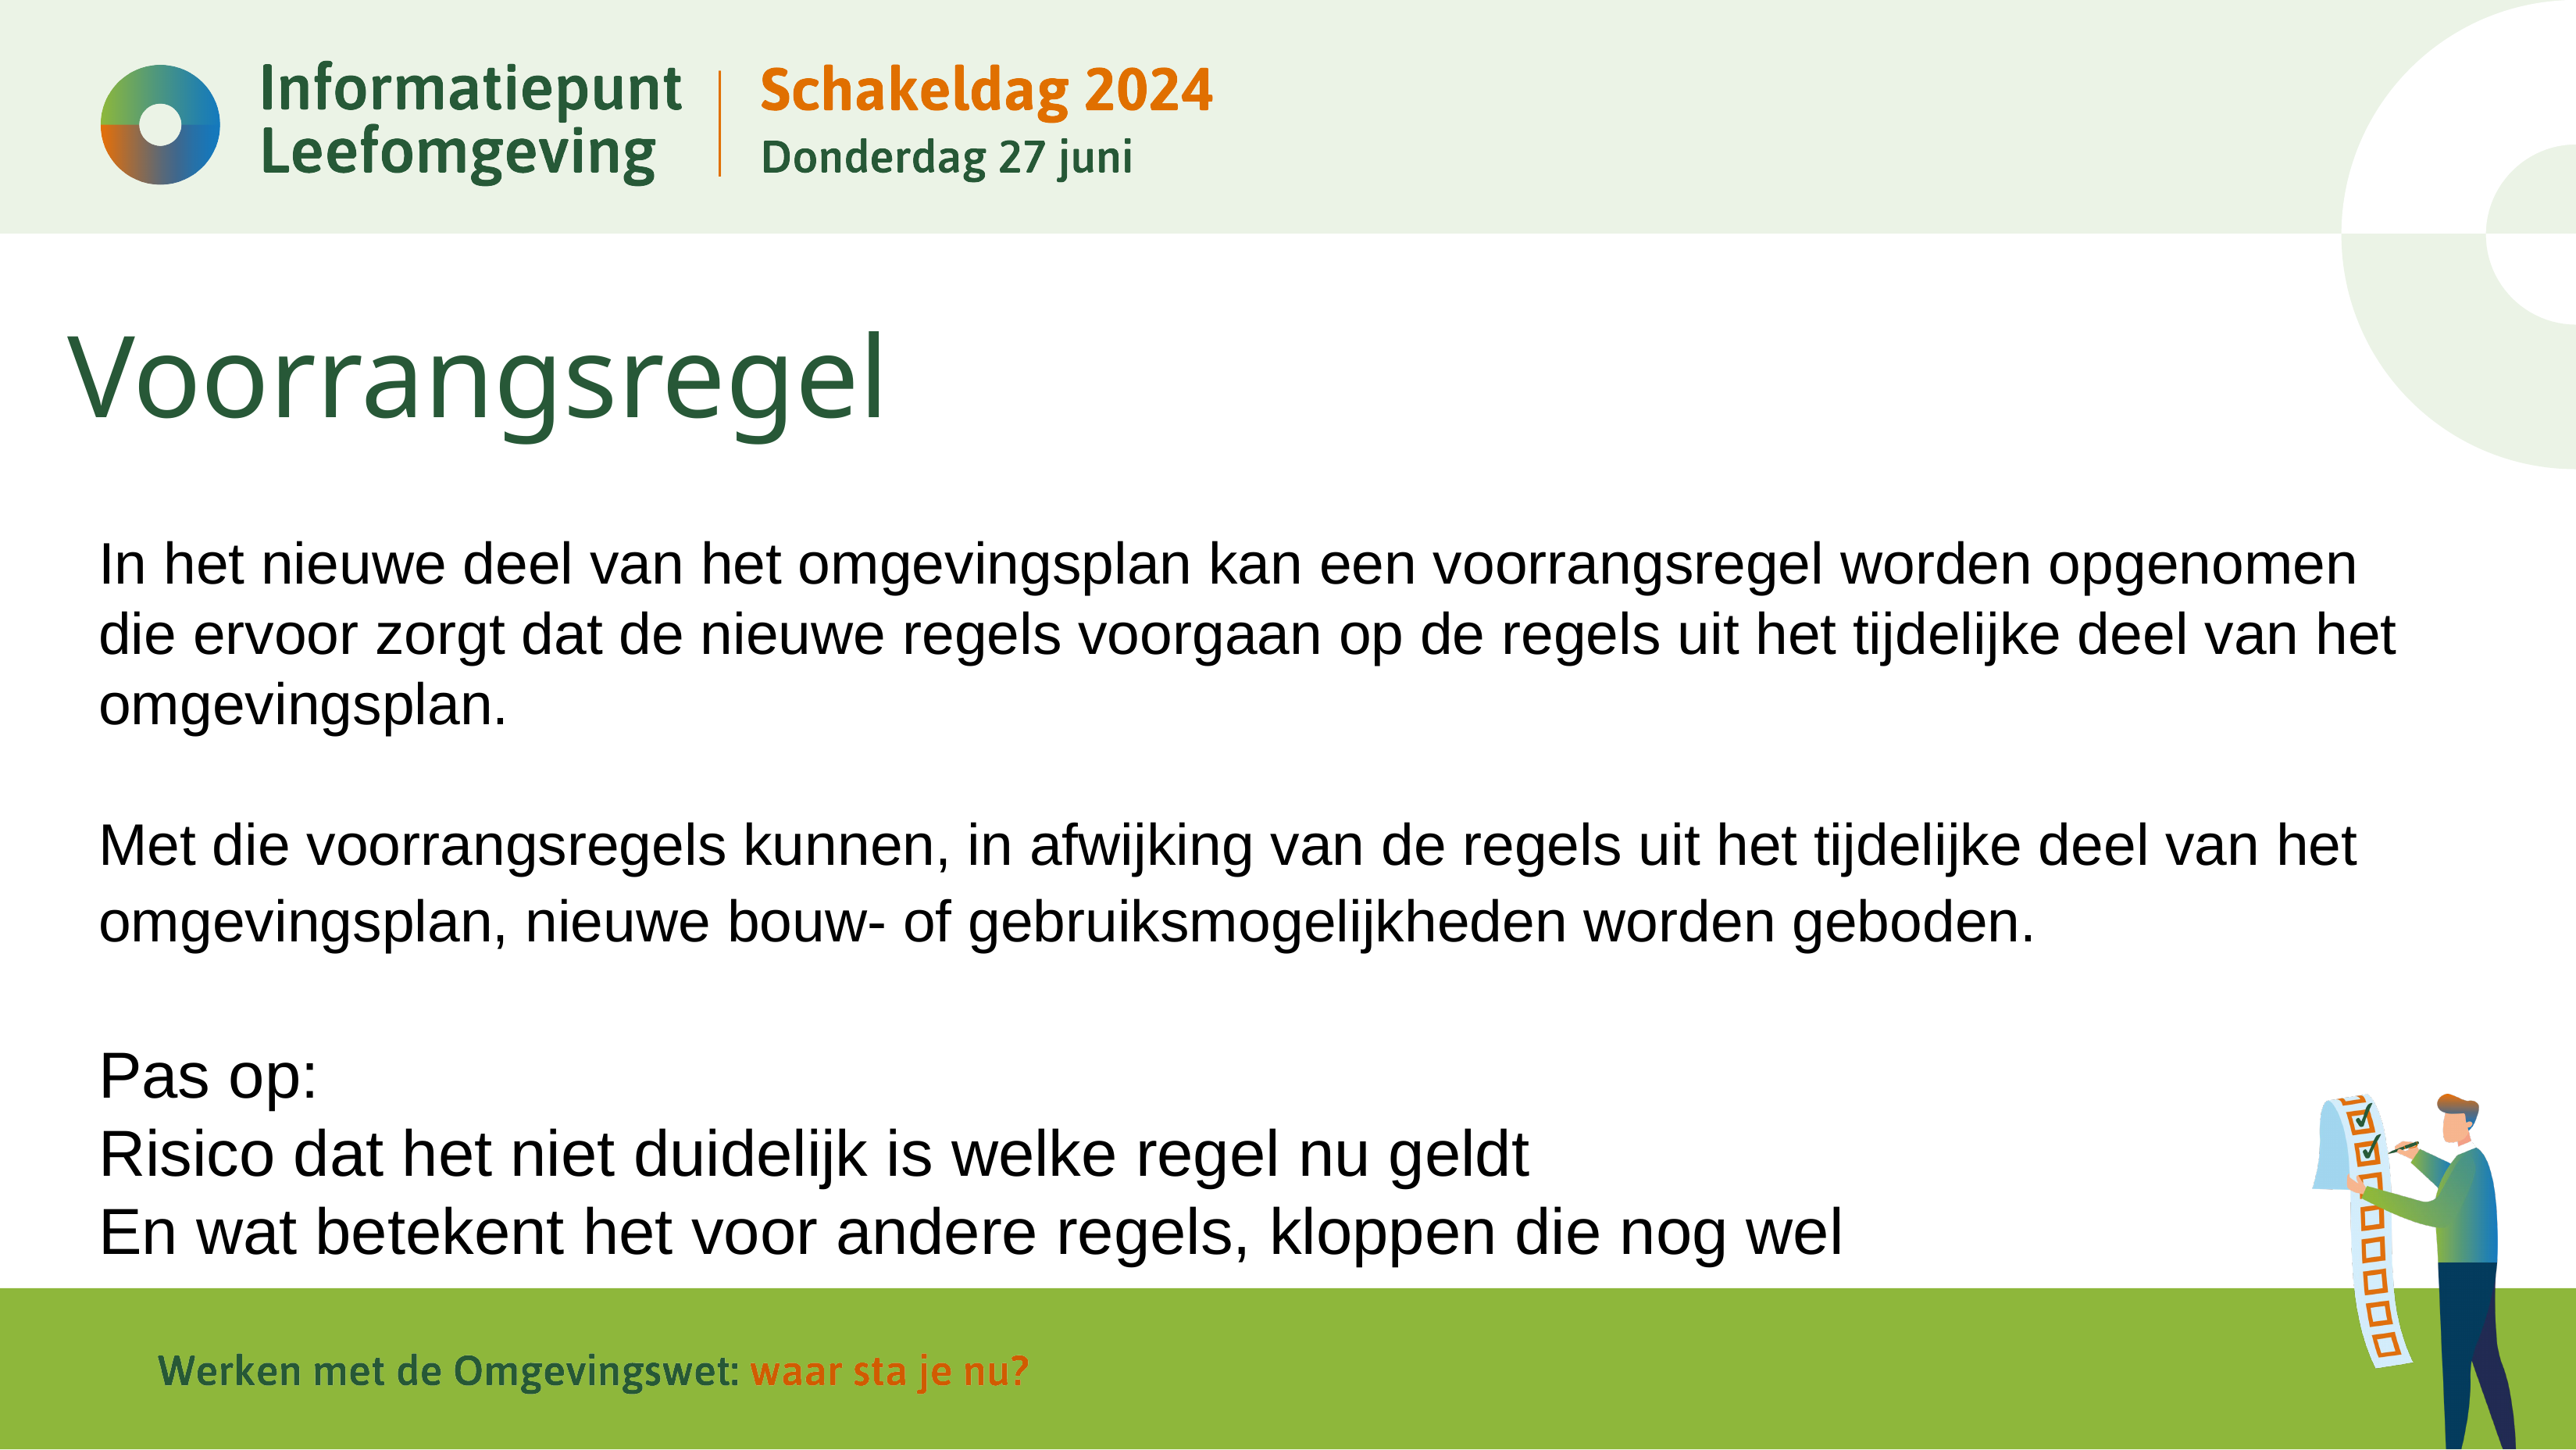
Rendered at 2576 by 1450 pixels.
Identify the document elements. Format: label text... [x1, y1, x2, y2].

text_box In het nieuwe deel van het omgevingsplan kan een voorrangsregel worden opgenomen die ervoor zorgt dat de nieuwe regels voorgaan op de regels uit het tijdelijke deel van het omgevingsplan. Met die voorrangsregels kunnen, in afwijking van de regels uit het tijdelijke deel van het omgevingsplan, nieuwe bouw- of gebruiksmogelijkheden worden geboden. Pas op: Risico dat het niet duidelijk is welke regel nu geldt En wat betekent het voor andere regels, kloppen die nog wel [87, 520, 2450, 1430]
picture [2312, 1094, 2517, 1449]
picture [96, 47, 1296, 191]
title Voorrangsregel [67, 305, 1217, 442]
